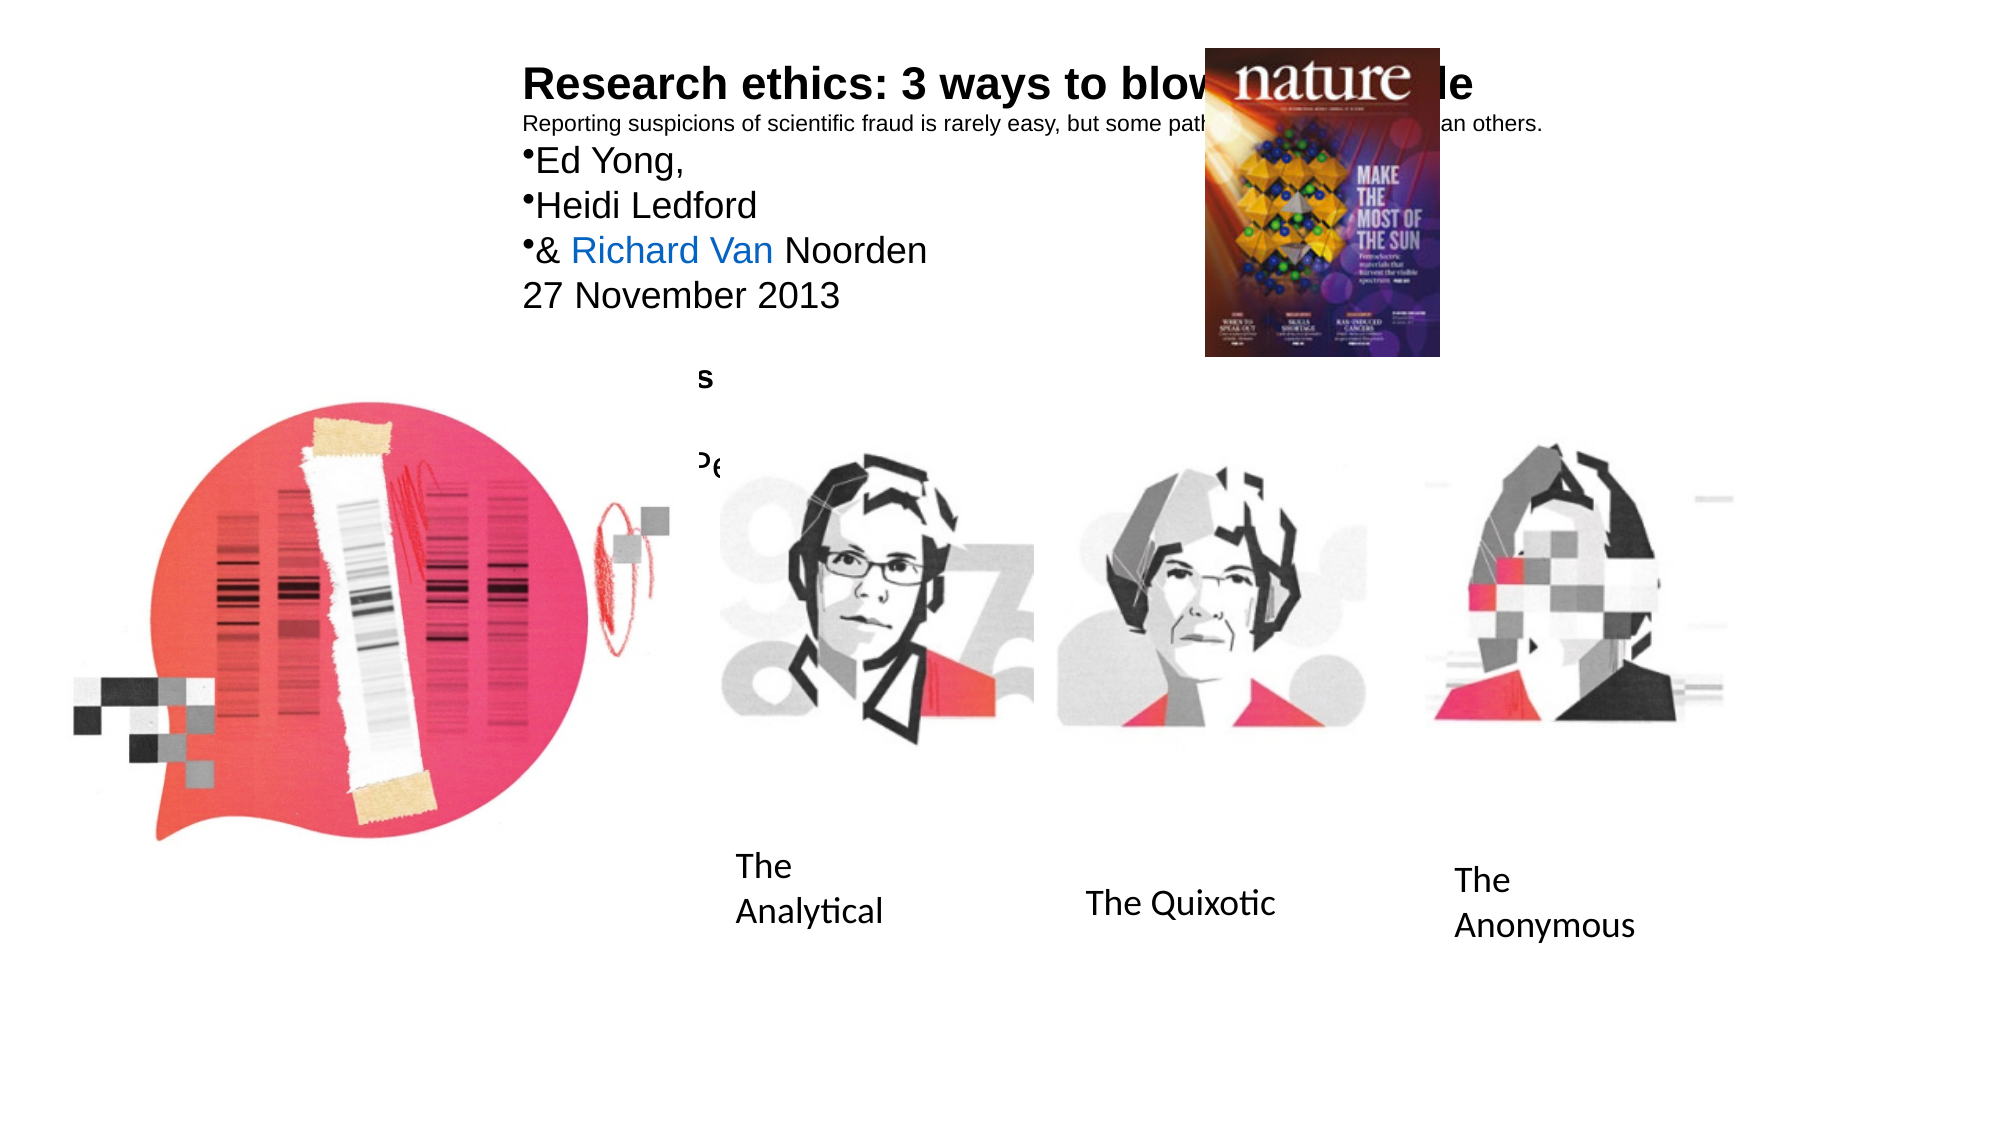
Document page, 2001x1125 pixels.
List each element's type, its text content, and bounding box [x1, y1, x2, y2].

text_box The Analytical [720, 833, 934, 938]
picture [1055, 444, 1369, 751]
picture [720, 444, 1034, 751]
picture [33, 356, 699, 881]
picture [1205, 48, 1440, 357]
text_box Research ethics: 3 ways to blow the whistle Reporting suspicions of scientific fraud is rarely easy, but some paths are more effective than others. Ed Yong, Heidi Ledford & Richard Van Noorden 27 November 2013 Article tools PDF Rights & Permissions [507, 45, 1560, 538]
text_box The Anonymous [1439, 848, 1707, 953]
text_box The Quixotic [1070, 870, 1302, 931]
picture [1424, 428, 1738, 735]
